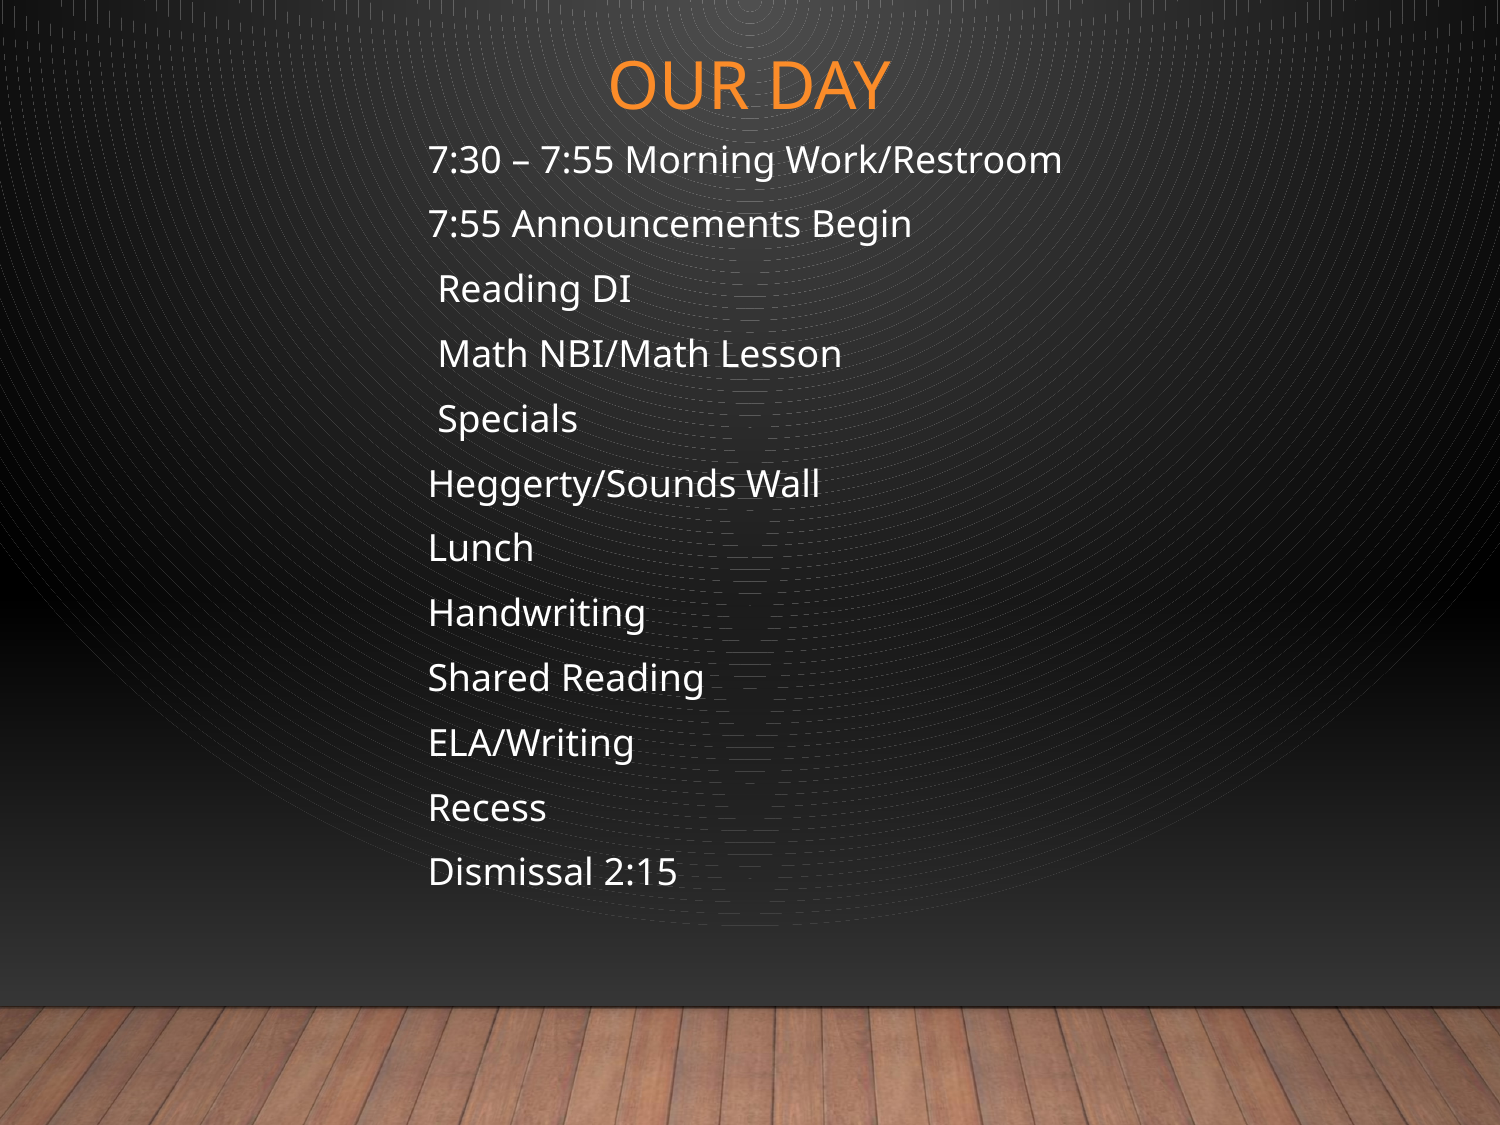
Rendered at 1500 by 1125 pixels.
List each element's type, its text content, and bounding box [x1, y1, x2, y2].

title Our Day [236, 12, 1263, 163]
picture [0, 1006, 1500, 1125]
text_box 7:30 – 7:55 Morning Work/Restroom 7:55 Announcements Begin Reading DI Math NBI/Math Lesson Specials Heggerty/Sounds Wall Lunch Handwriting Shared Reading ELA/Writing Recess Dismissal 2:15 [412, 125, 1275, 949]
